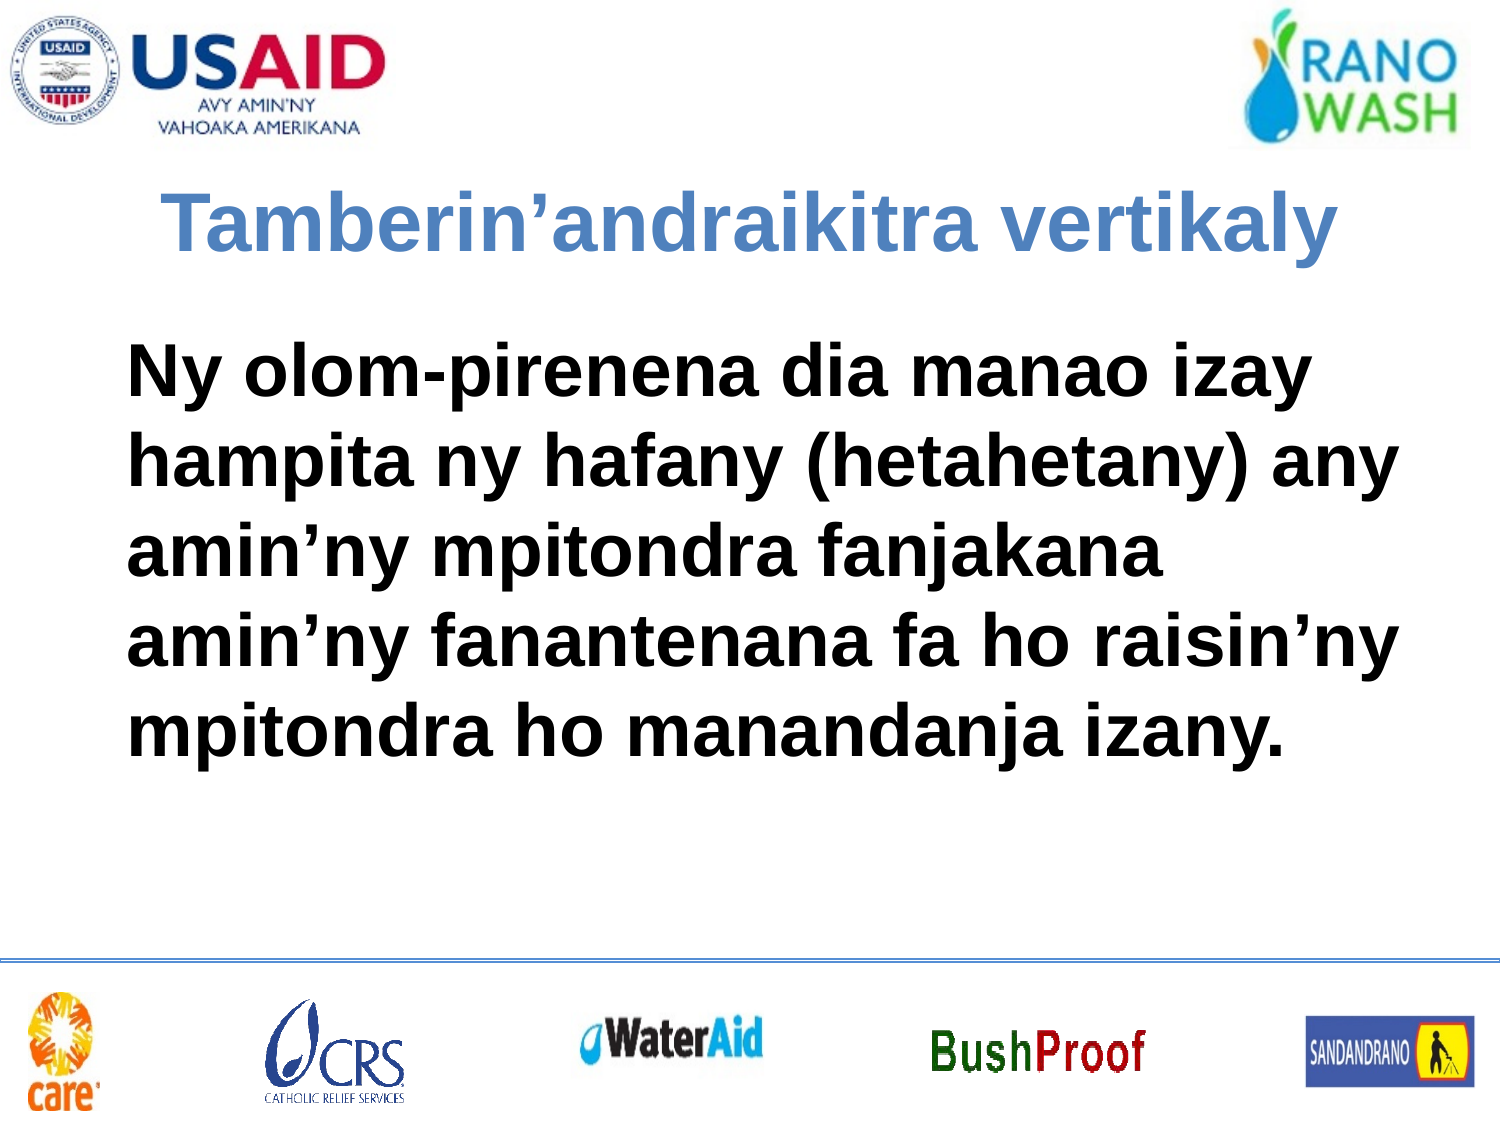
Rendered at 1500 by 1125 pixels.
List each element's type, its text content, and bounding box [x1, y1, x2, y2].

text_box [0, 959, 1500, 1125]
picture [1228, 0, 1471, 151]
text_box Ny olom-pirenena dia manao izay hampita ny hafany (hetahetany) any amin’ny mpitondra fanjakana amin’ny fanantenana fa ho raisin’ny mpitondra ho manandanja izany. [112, 314, 1425, 780]
text_box Tamberin’andraikitra vertikaly [75, 160, 1425, 276]
picture [1, 0, 396, 169]
